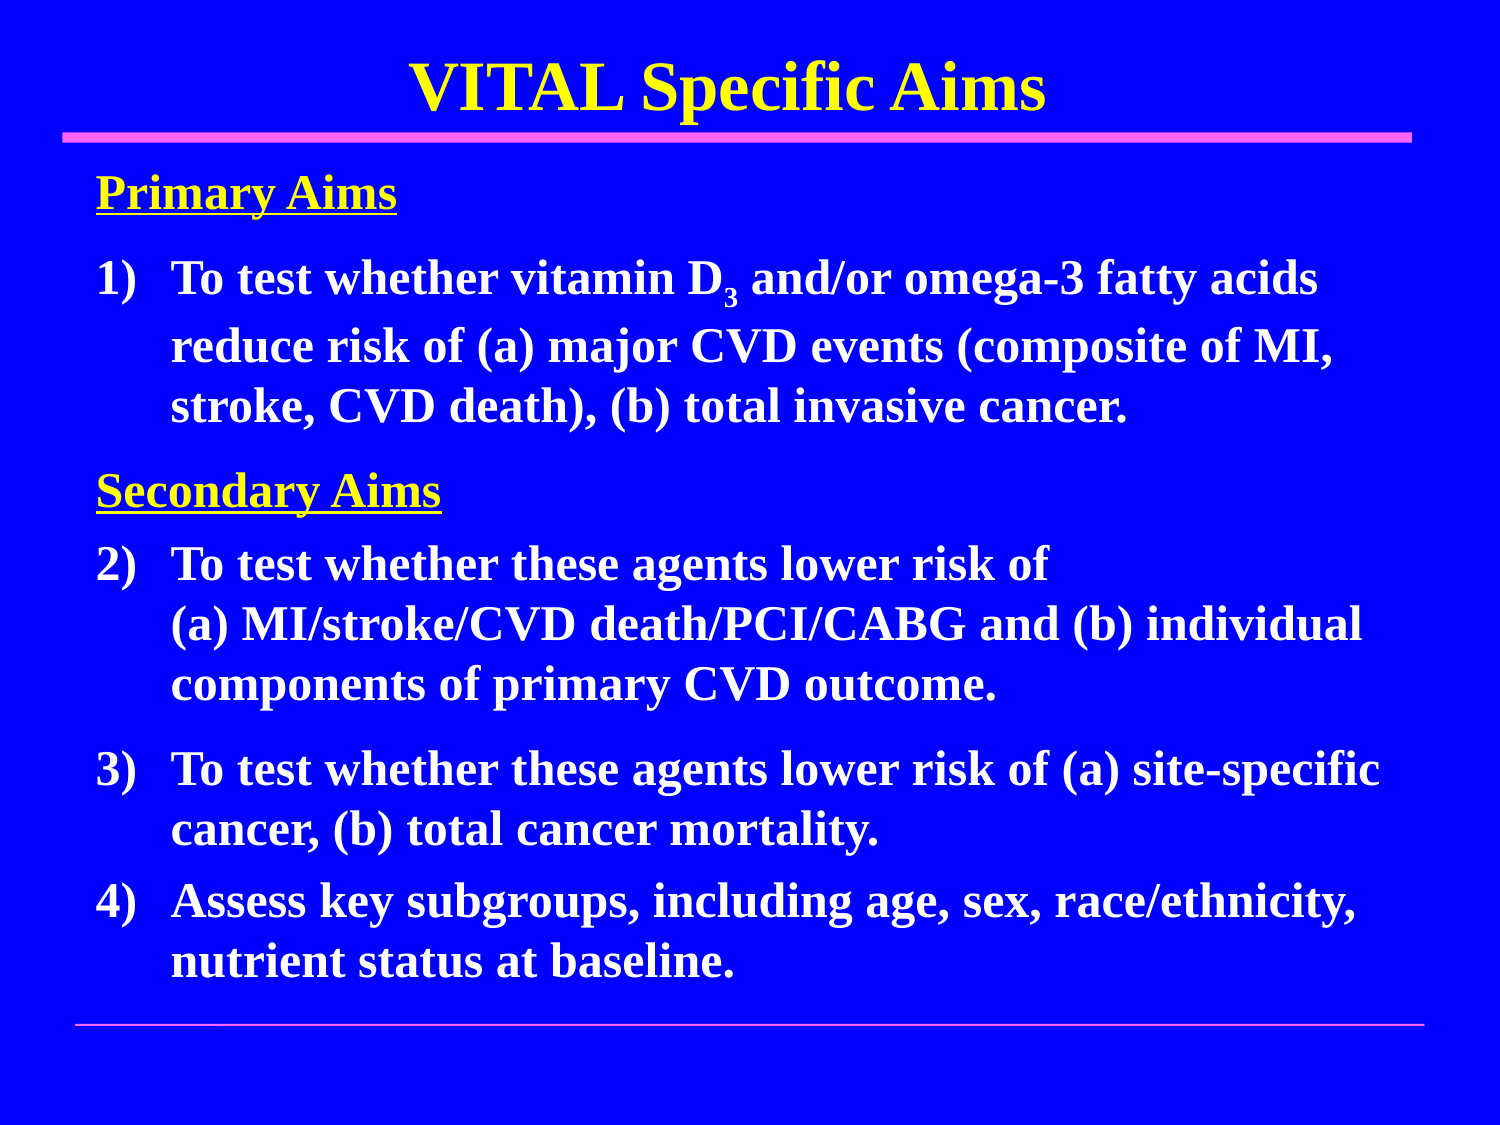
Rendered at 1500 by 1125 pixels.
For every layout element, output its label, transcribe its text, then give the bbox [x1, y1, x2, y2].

text_box VITAL Specific Aims [393, 31, 1081, 132]
text_box Primary Aims To test whether vitamin D3 and/or omega-3 fatty acids reduce risk of (a) major CVD events (composite of MI, stroke, CVD death), (b) total invasive cancer. Secondary Aims To test whether these agents lower risk of (a) MI/stroke/CVD death/PCI/CABG and (b) individual components of primary CVD outcome. To test whether these agents lower risk of (a) site-specific cancer, (b) total cancer mortality. Assess key subgroups, including age, sex, race/ethnicity, nutrient status at baseline. [80, 152, 1400, 996]
